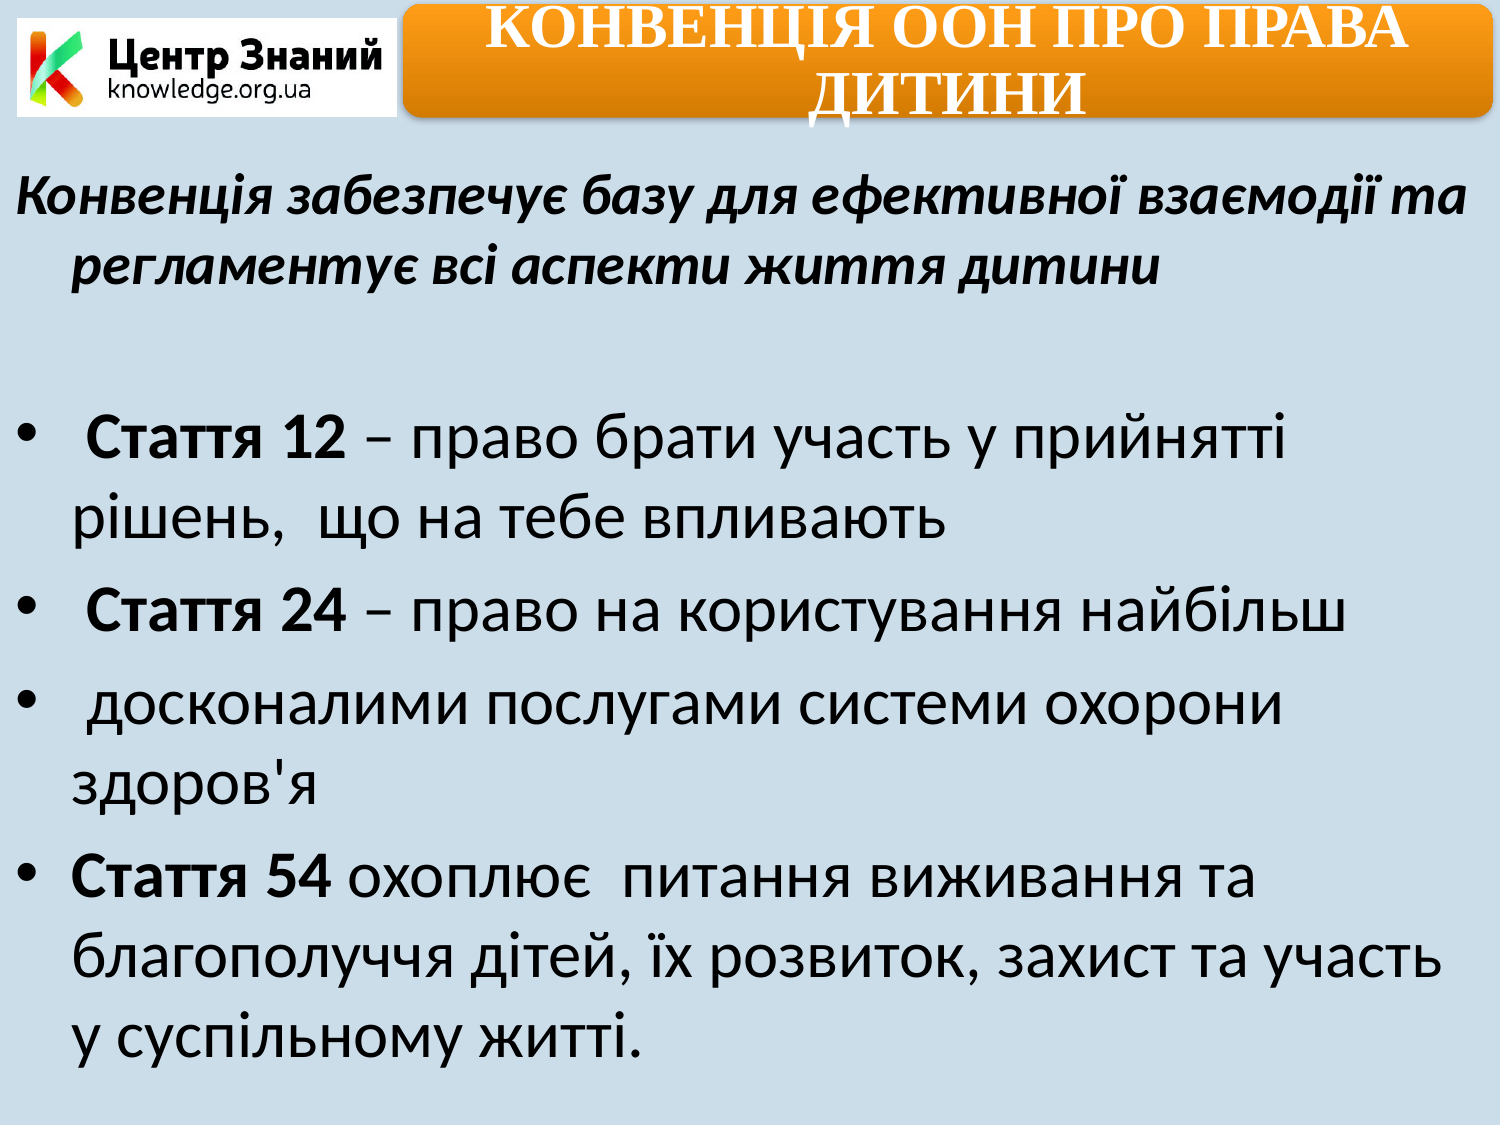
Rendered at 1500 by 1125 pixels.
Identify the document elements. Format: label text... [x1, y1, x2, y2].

list Конвенція забезпечує базу для ефективної взаємодії та регламентує всі аспекти життя дитини Стаття 12 – право брати участь у прийнятті рішень, що на тебе впливають Стаття 24 – право на користування найбільш досконалими послугами системи охорони здоров'я Стаття 54 охоплює питання виживання та благополуччя дітей, їх розвиток, захист та участь у суспільному житті. [0, 148, 1500, 1125]
picture [17, 18, 397, 118]
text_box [402, 3, 1494, 118]
